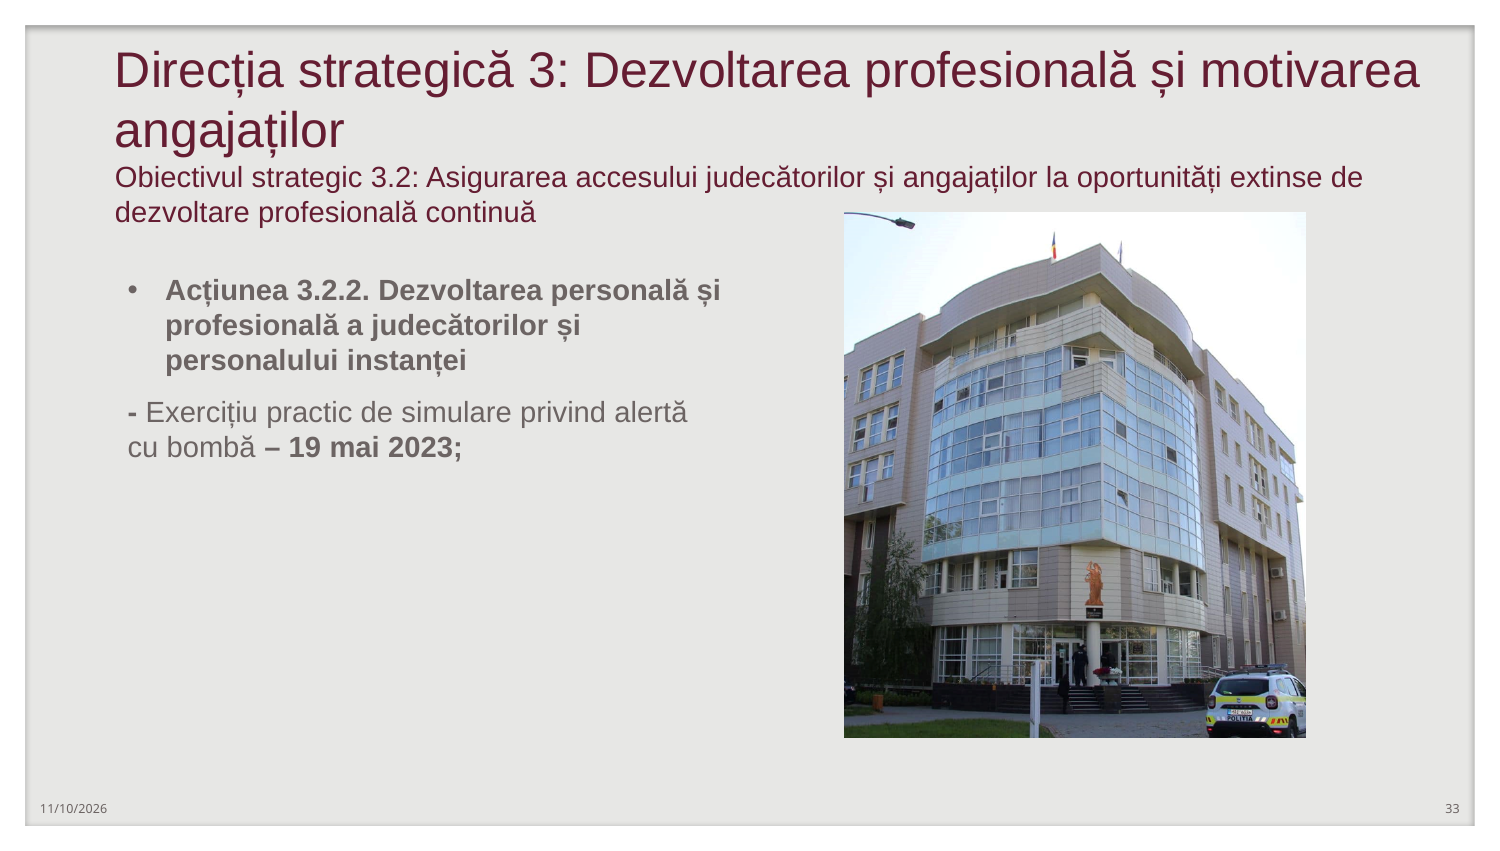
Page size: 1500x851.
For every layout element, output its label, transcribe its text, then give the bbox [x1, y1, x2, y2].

title Direcția strategică 3: Dezvoltarea profesională și motivarea angajaților Obiectivul strategic 3.2: Asigurarea accesului judecătorilor și angajaților la oportunități extinse de dezvoltare profesională continuă [99, 28, 1463, 236]
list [844, 212, 1306, 738]
slide_number 33 [1125, 794, 1475, 826]
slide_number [24, 794, 375, 826]
list Acțiunea 3.2.2. Dezvoltarea personală și profesională a judecătorilor și personalului instanței - Exercițiu practic de simulare privind alertă cu bombă – 19 mai 2023; [112, 263, 738, 789]
